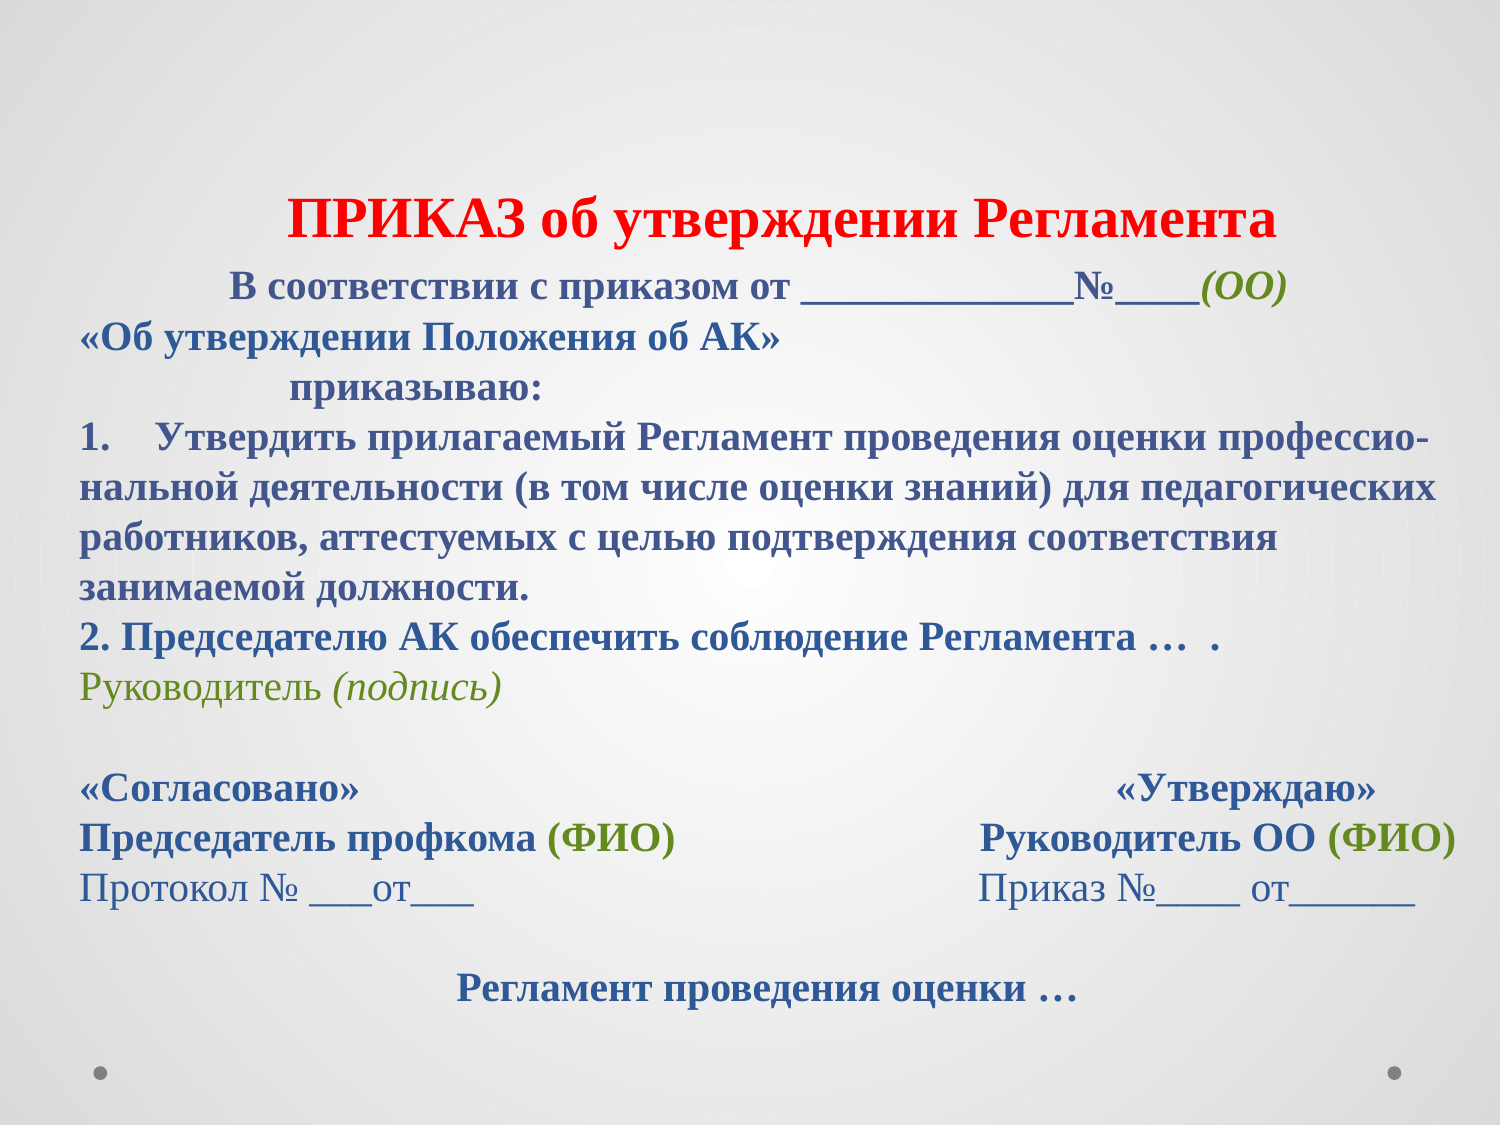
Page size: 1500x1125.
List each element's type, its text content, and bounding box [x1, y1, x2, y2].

text_box ПРИКАЗ об утверждении Регламента В соответствии с приказом от _____________№____(ОО) «Об утверждении Положения об АК» приказываю: Утвердить прилагаемый Регламент проведения оценки профессио- нальной деятельности (в том числе оценки знаний) для педагогических работников, аттестуемых с целью подтверждения соответствия занимаемой должности. 2. Председателю АК обеспечить соблюдение Регламента … . Руководитель (подпись) «Согласовано» «Утверждаю» Председатель профкома (ФИО) Руководитель ОО (ФИО) Протокол № ___от___ Приказ №____ от______ Регламент проведения оценки … [53, 113, 1483, 1125]
